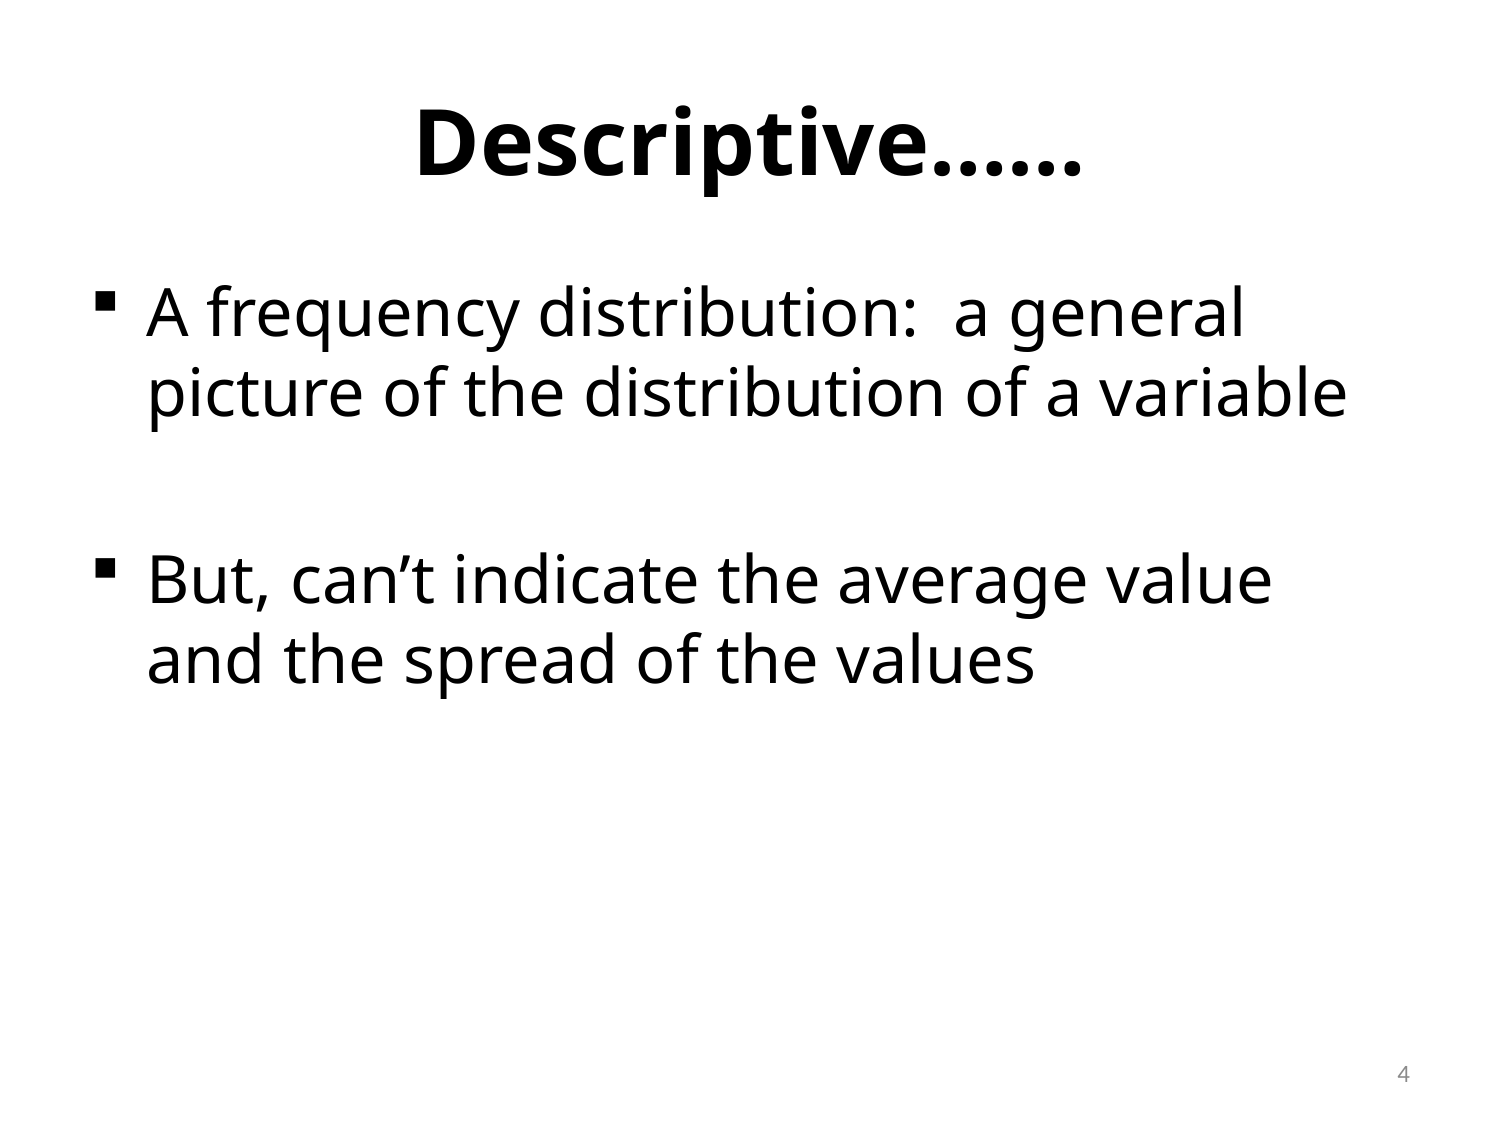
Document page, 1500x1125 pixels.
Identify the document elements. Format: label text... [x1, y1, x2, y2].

slide_number 4 [1074, 1042, 1425, 1103]
title Descriptive…… [75, 45, 1425, 233]
list A frequency distribution: a general picture of the distribution of a variable But, can’t indicate the average value and the spread of the values [75, 262, 1425, 1005]
